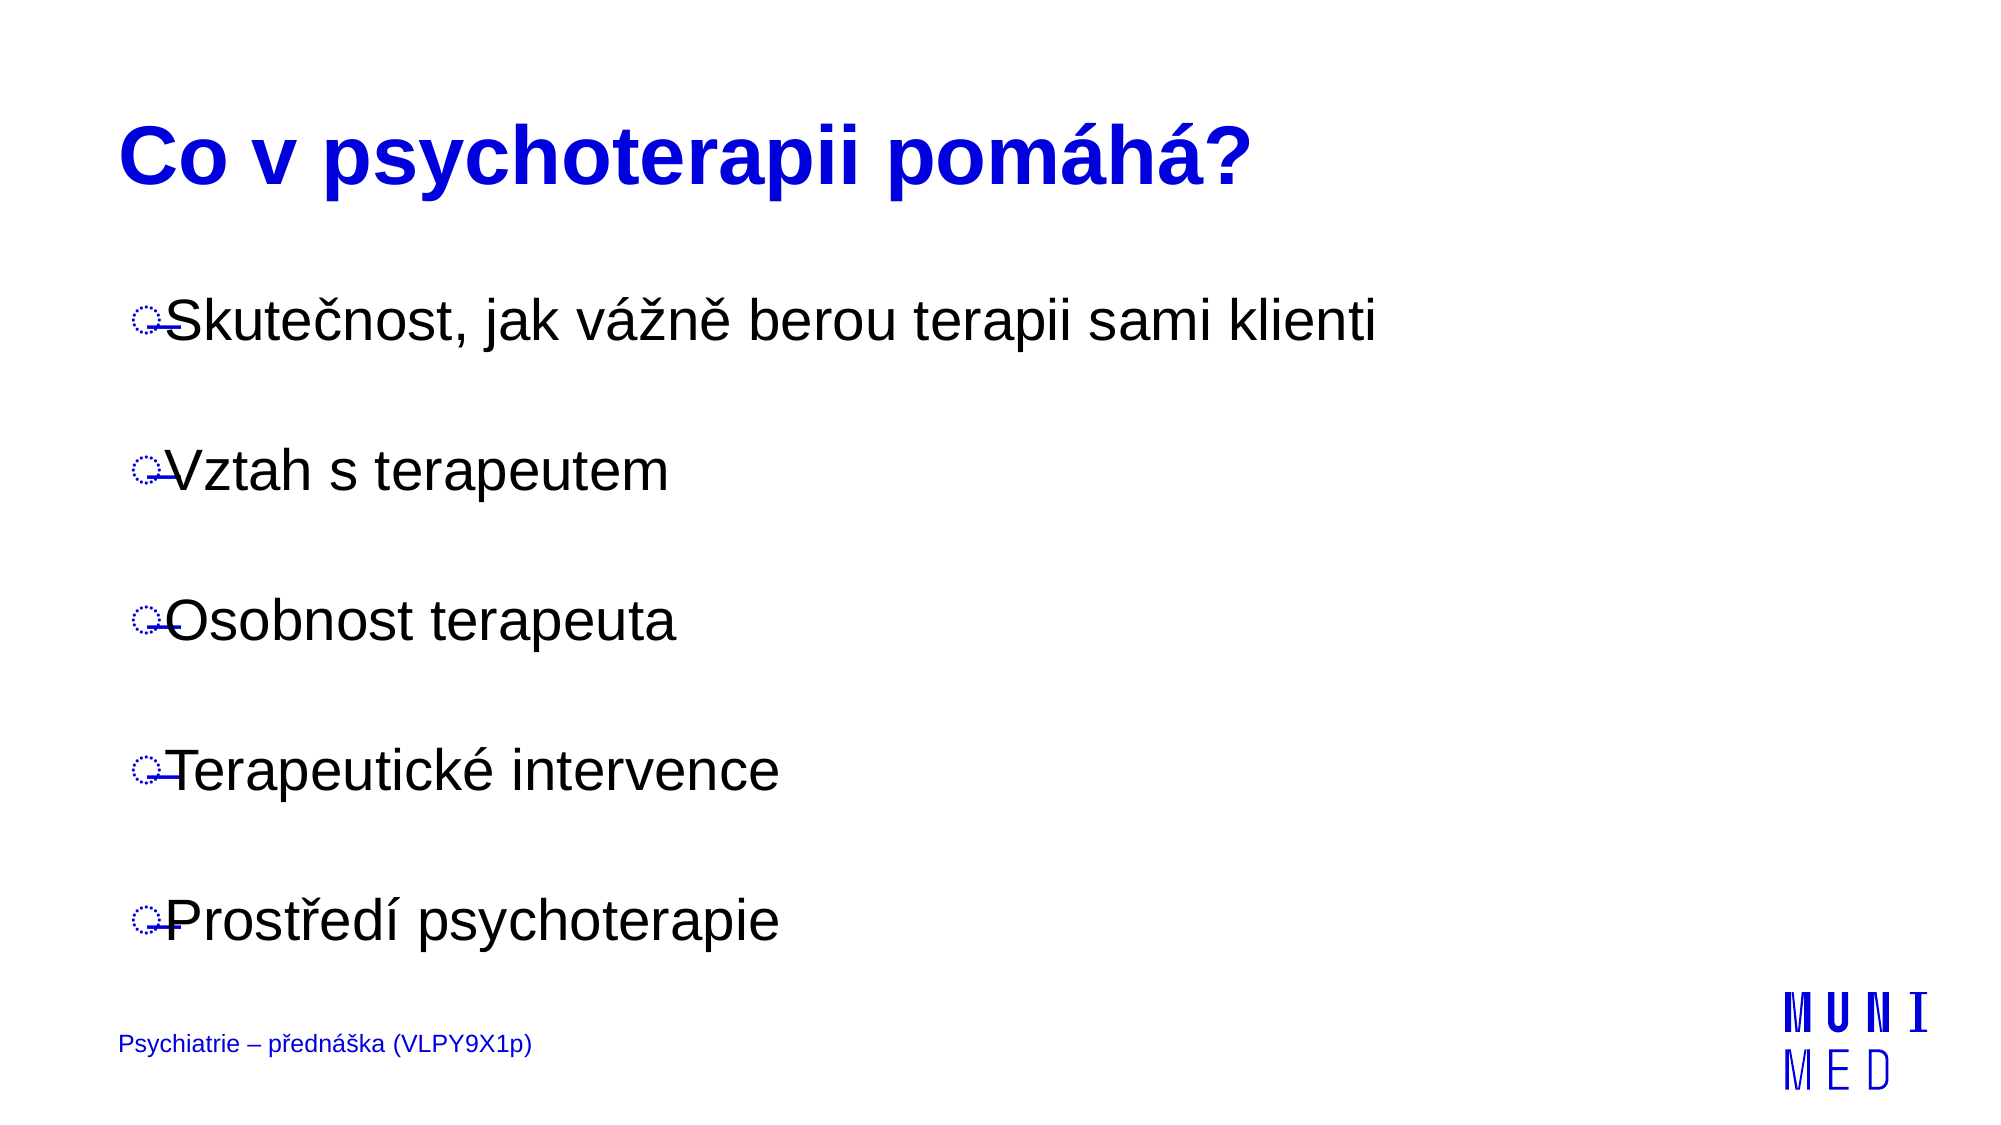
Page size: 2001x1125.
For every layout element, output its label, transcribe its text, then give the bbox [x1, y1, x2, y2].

footer Psychiatrie – přednáška (VLPY9X1p) [118, 1021, 1418, 1063]
title Co v psychoterapii pomáhá? [118, 118, 1883, 193]
list Skutečnost, jak vážně berou terapii sami klienti Vztah s terapeutem Osobnost terapeuta Terapeutické intervence Prostředí psychoterapie [118, 277, 1883, 957]
